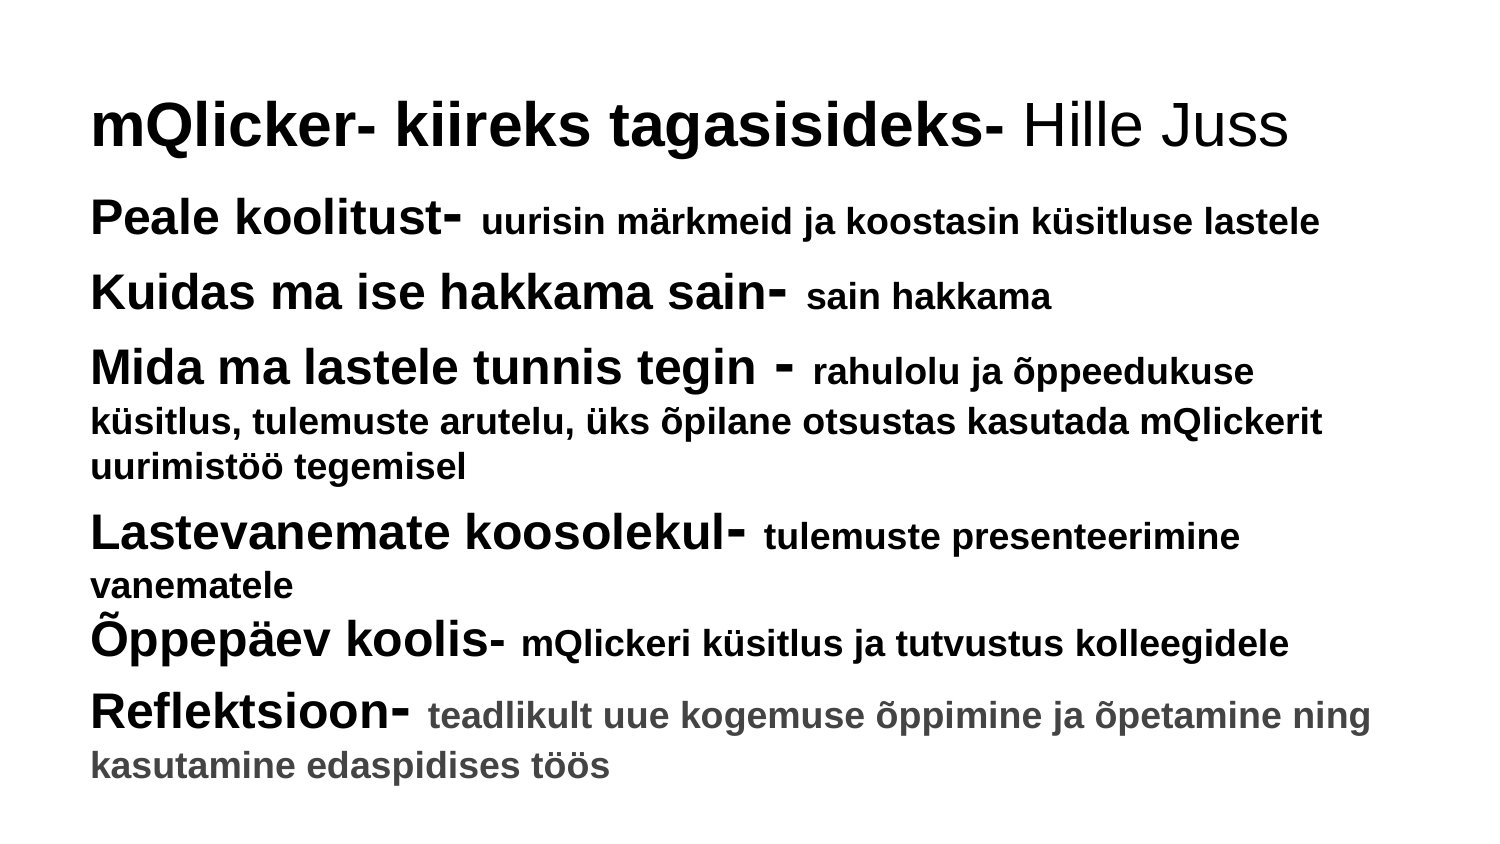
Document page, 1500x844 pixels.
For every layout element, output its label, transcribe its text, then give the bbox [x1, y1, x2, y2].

list Peale koolitust- uurisin märkmeid ja koostasin küsitluse lastele Kuidas ma ise hakkama sain- sain hakkama Mida ma lastele tunnis tegin - rahulolu ja õppeedukuse küsitlus, tulemuste arutelu, üks õpilane otsustas kasutada mQlickerit uurimistöö tegemisel Lastevanemate koosolekul- tulemuste presenteerimine vanematele Õppepäev koolis- mQlickeri küsitlus ja tutvustus kolleegidele Reflektsioon- teadlikult uue kogemuse õppimine ja õpetamine ning kasutamine edaspidises töös [75, 156, 1425, 808]
title mQlicker- kiireks tagasisideks- Hille Juss [75, 33, 1425, 156]
